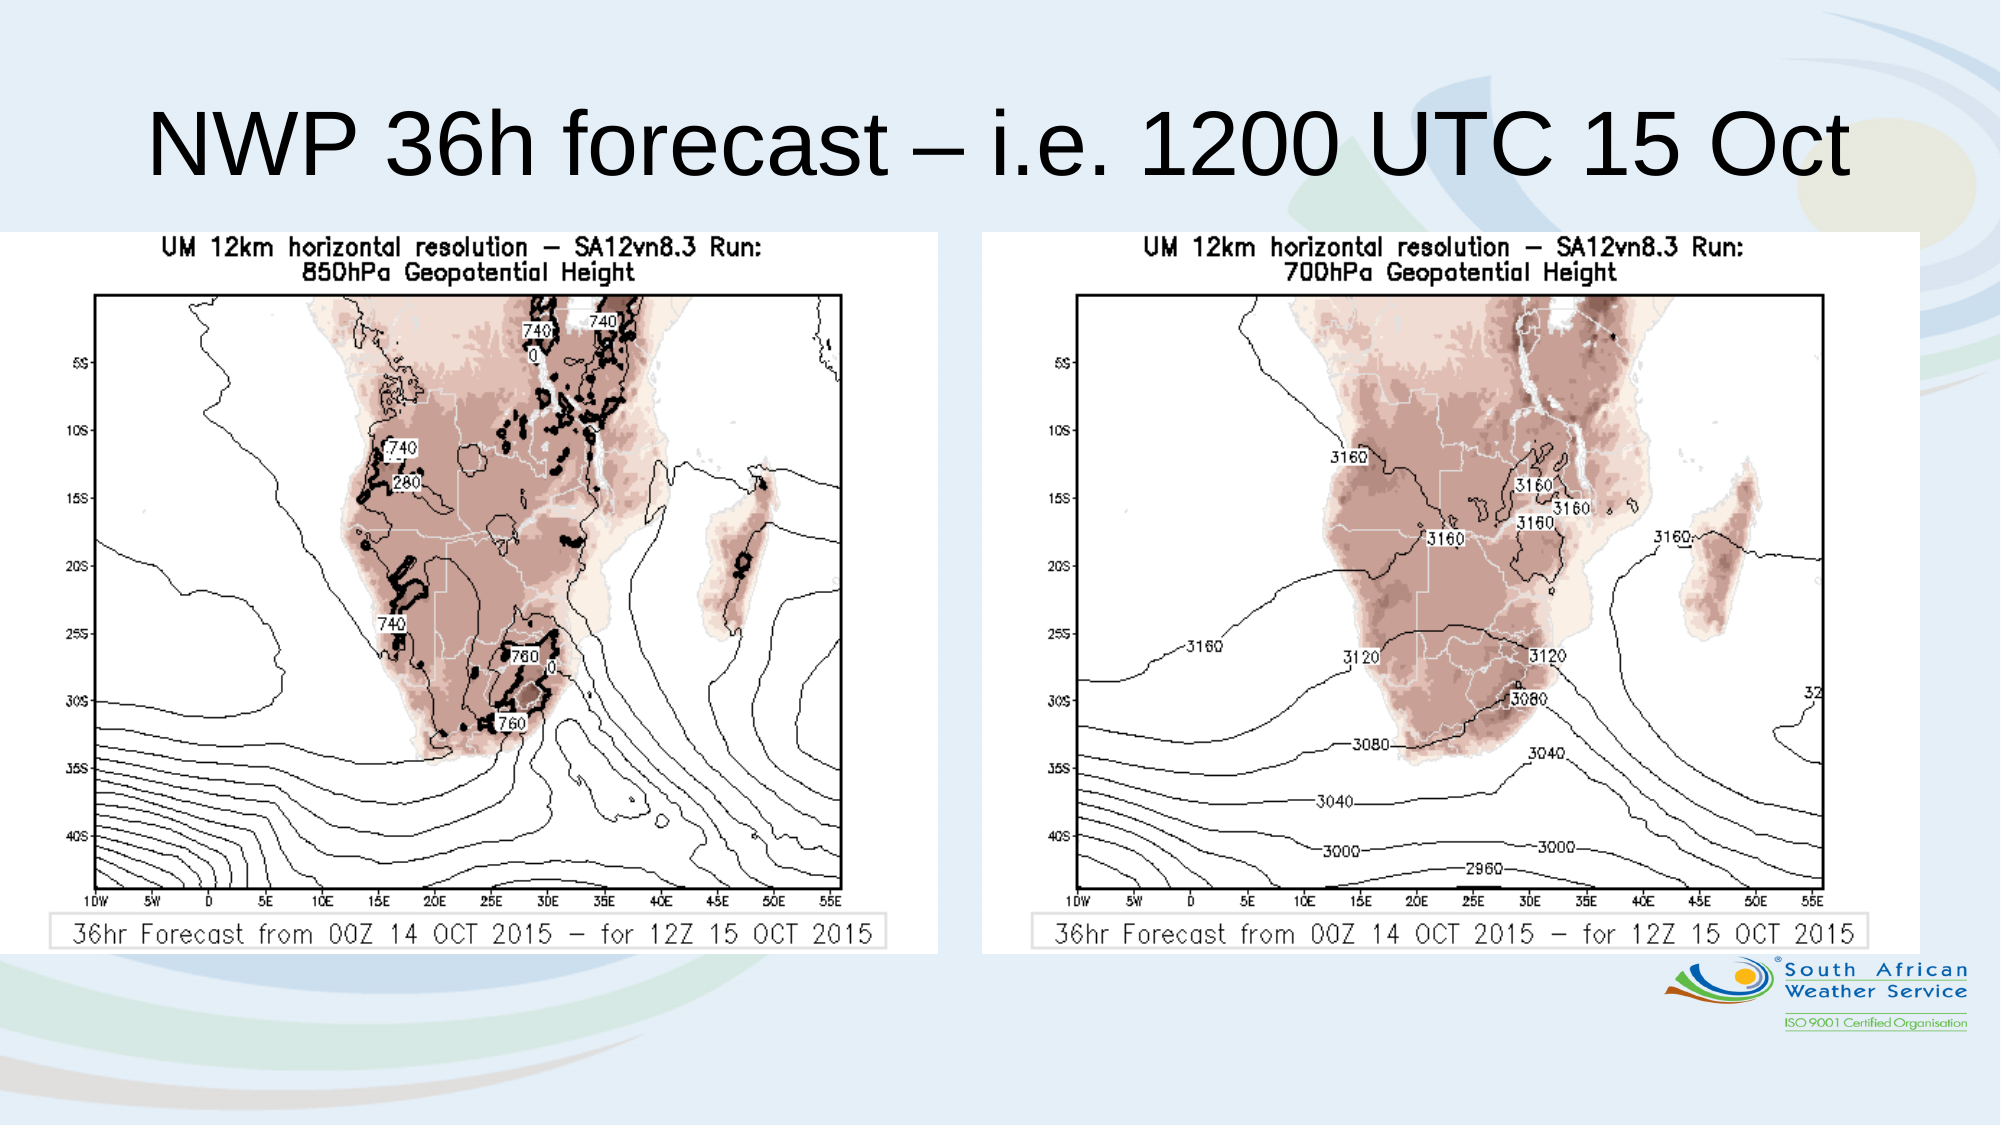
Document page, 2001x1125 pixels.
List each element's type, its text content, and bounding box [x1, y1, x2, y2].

title NWP 36h forecast – i.e. 1200 UTC 15 Oct [99, 45, 1900, 233]
picture [0, 0, 2001, 1125]
